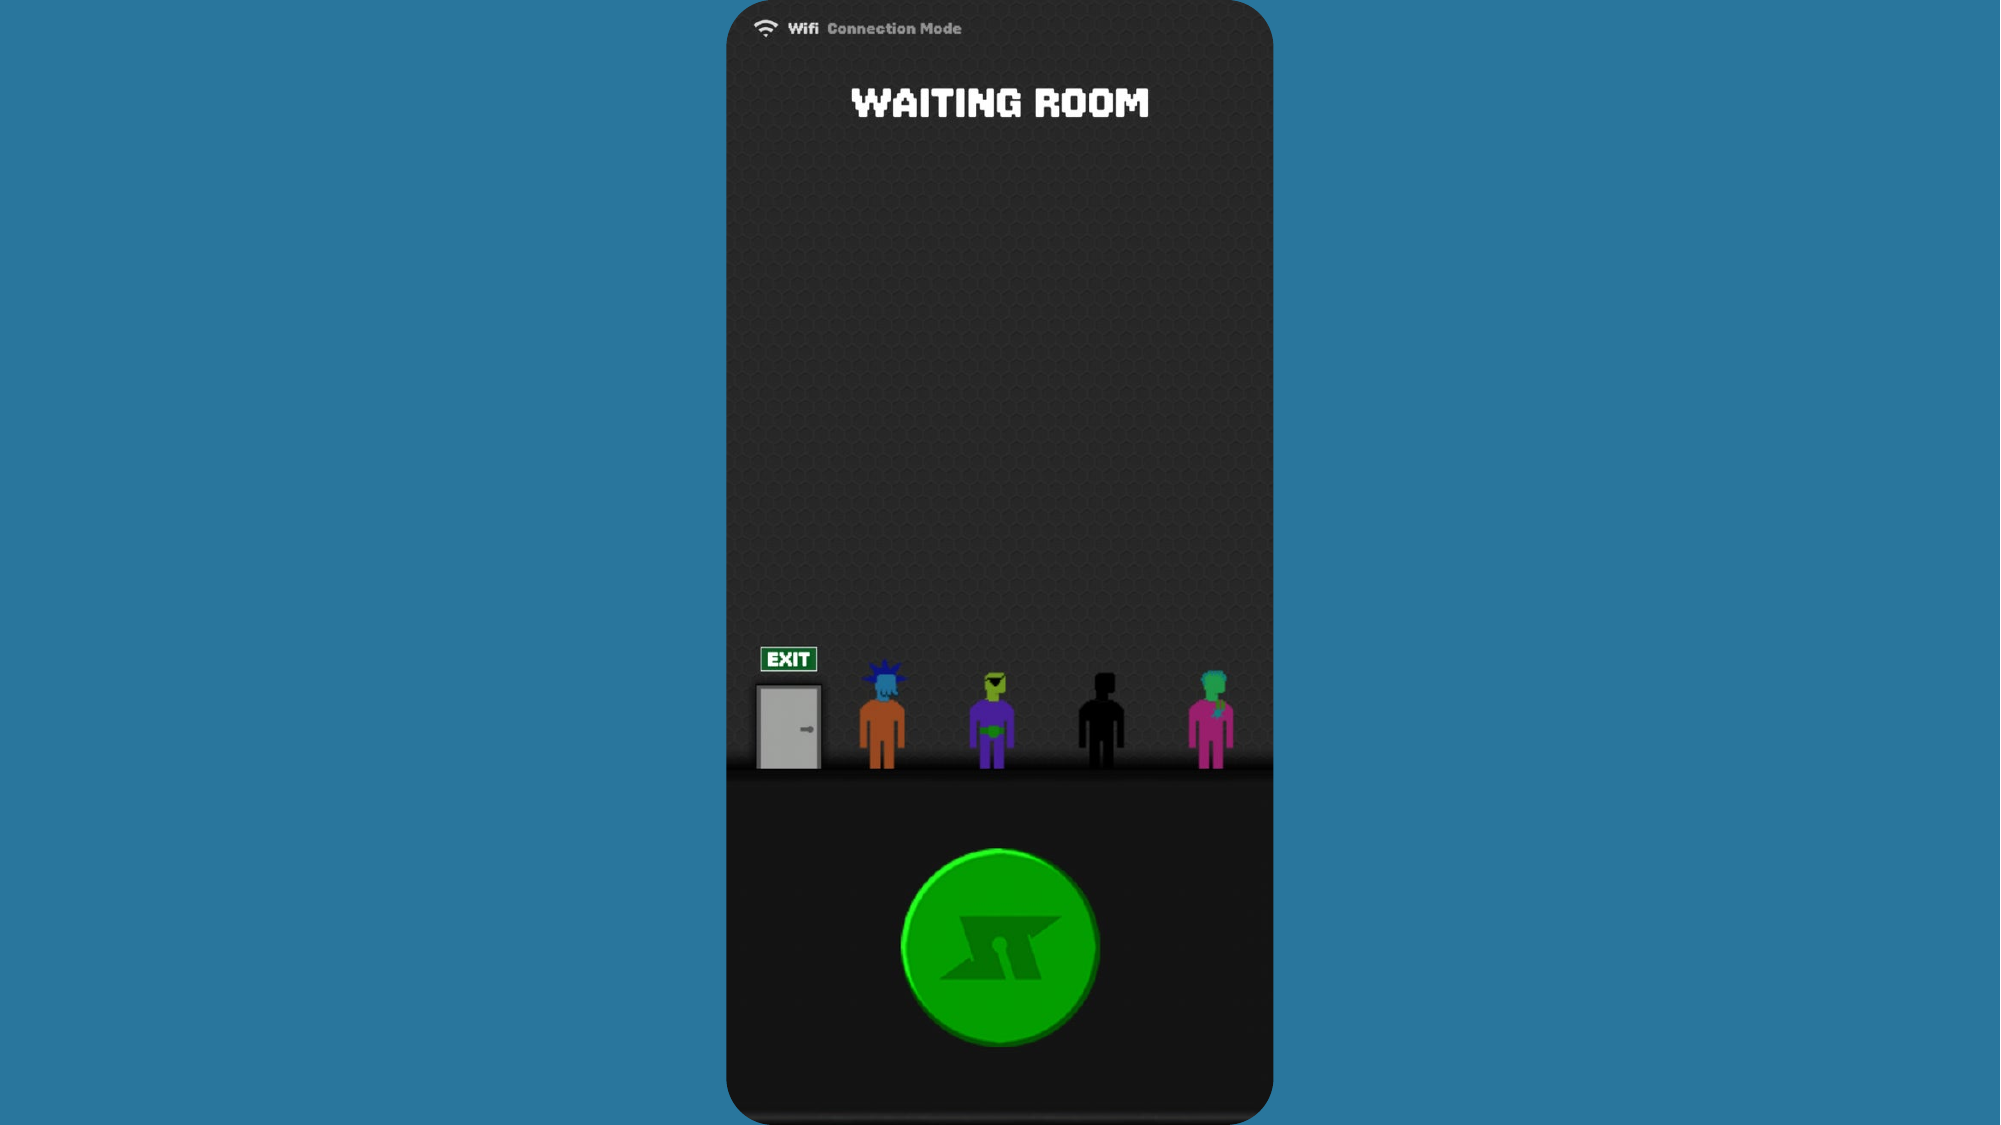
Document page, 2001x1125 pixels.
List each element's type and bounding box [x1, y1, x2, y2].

picture [726, 0, 1274, 1125]
